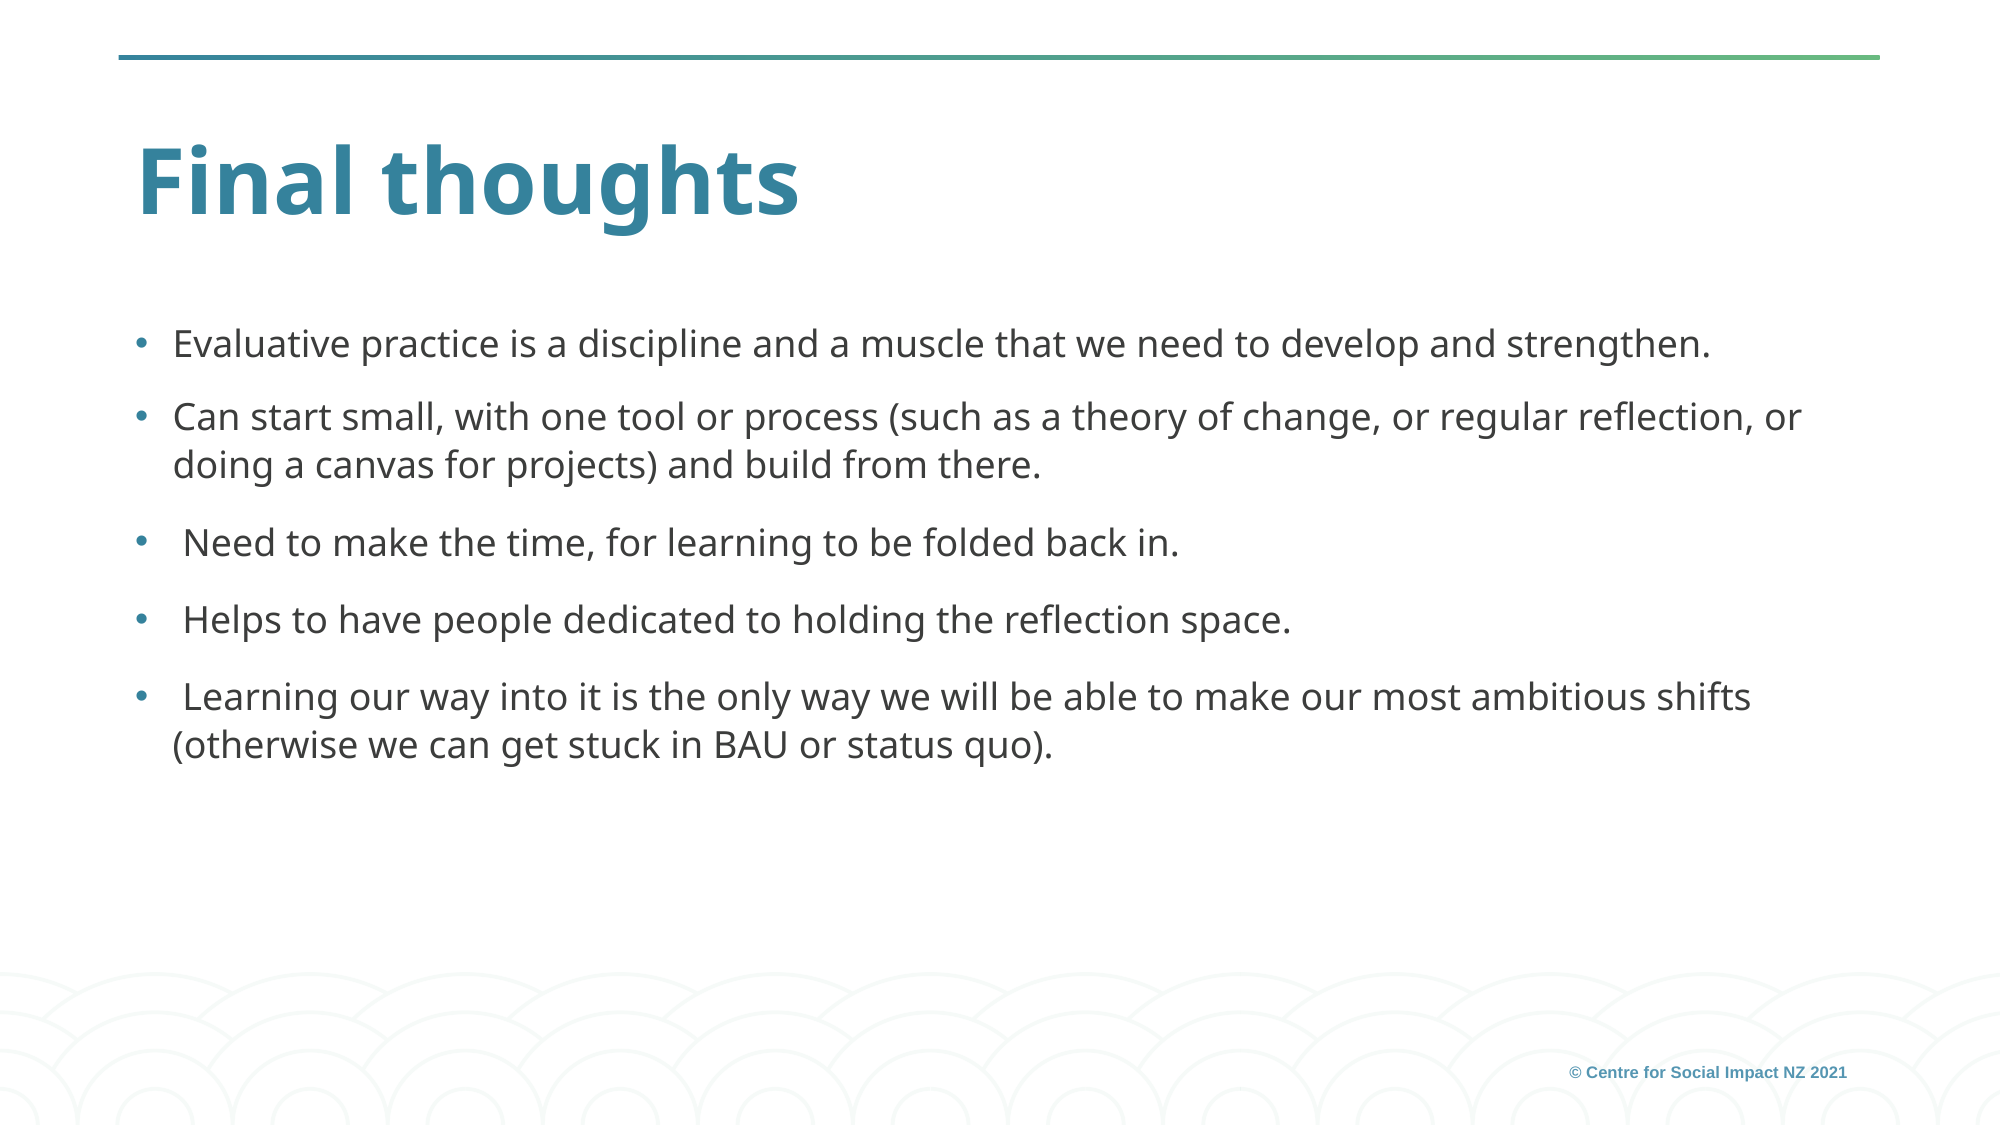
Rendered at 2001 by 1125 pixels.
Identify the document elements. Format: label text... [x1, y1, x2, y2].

title Final thoughts [120, 115, 1880, 254]
list Evaluative practice is a discipline and a muscle that we need to develop and strengthen. Can start small, with one tool or process (such as a theory of change, or regular reflection, or doing a canvas for projects) and build from there. Need to make the time, for learning to be folded back in. Helps to have people dedicated to holding the reflection space. Learning our way into it is the only way we will be able to make our most ambitious shifts (otherwise we can get stuck in BAU or status quo). [120, 309, 1880, 941]
